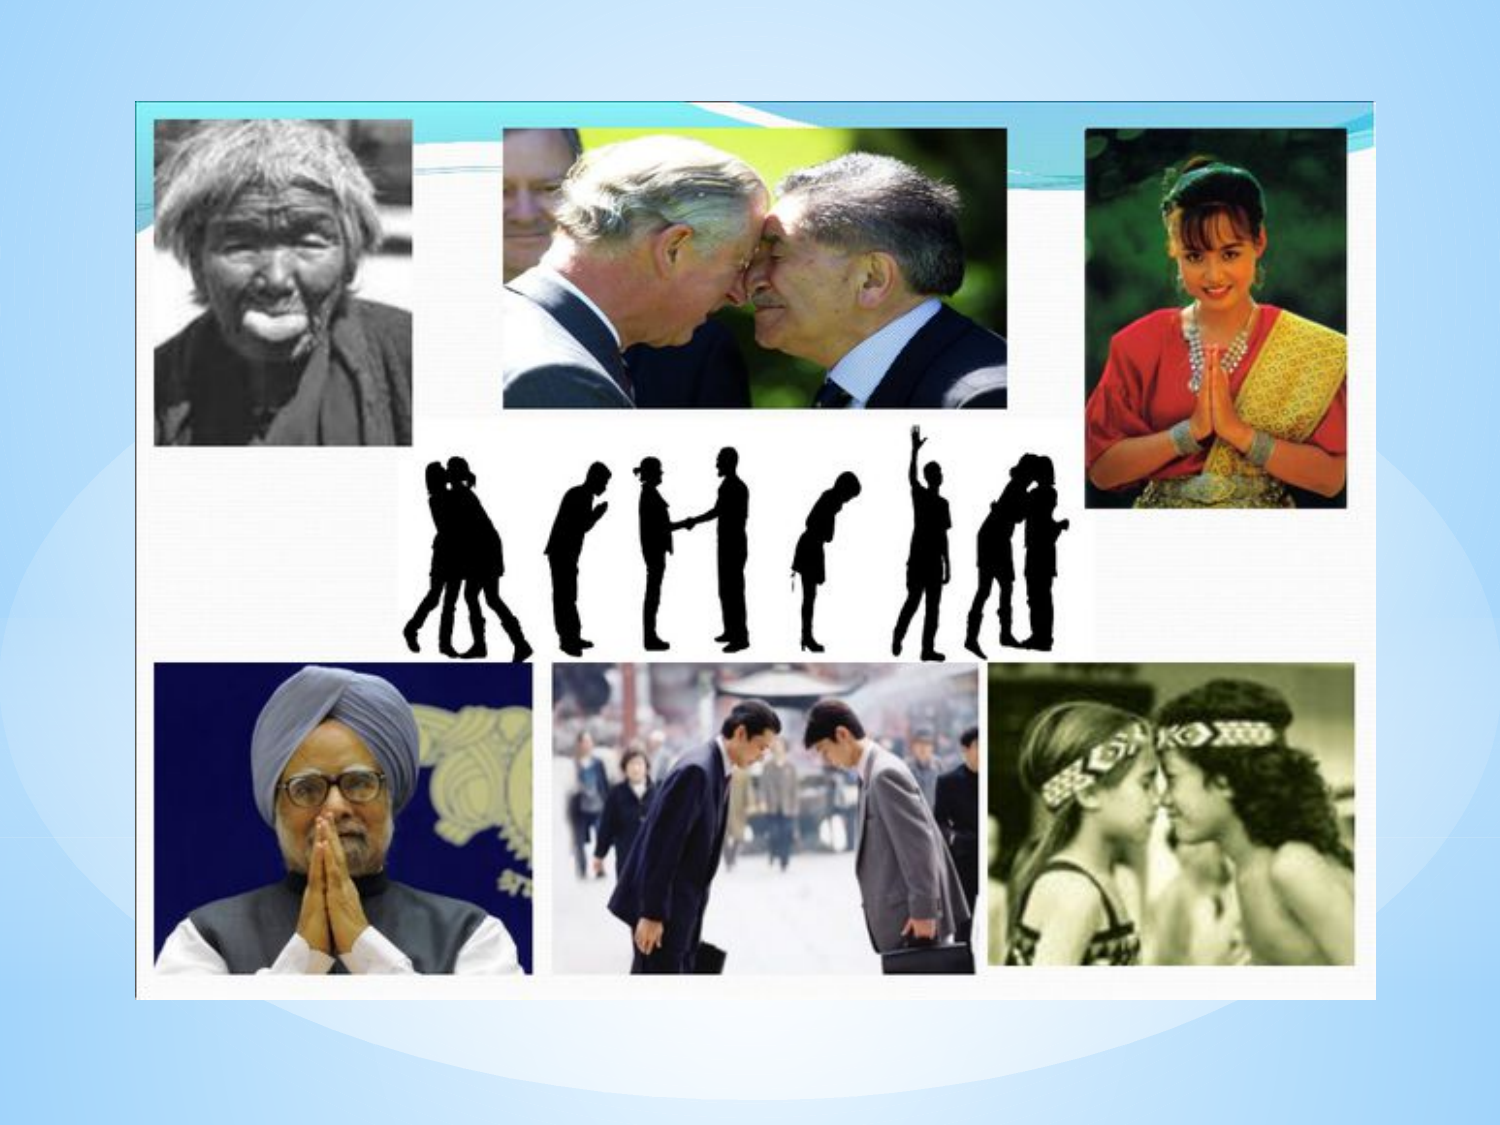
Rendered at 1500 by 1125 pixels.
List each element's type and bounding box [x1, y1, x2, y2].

picture [135, 101, 1377, 1000]
